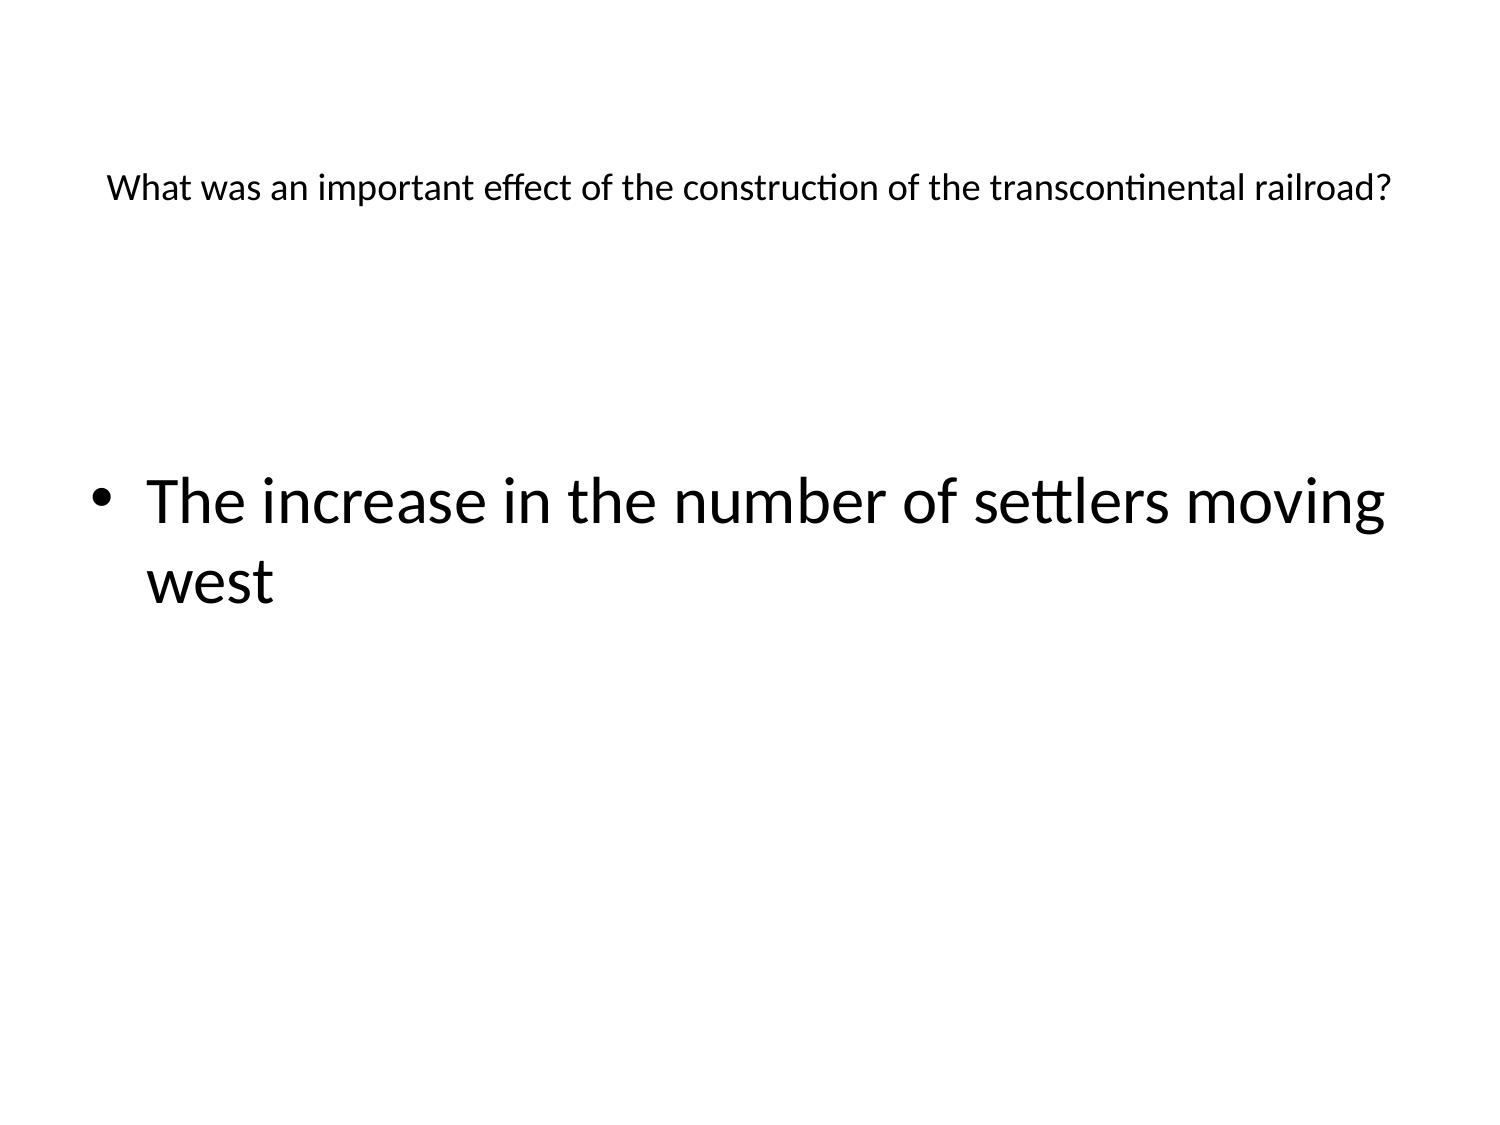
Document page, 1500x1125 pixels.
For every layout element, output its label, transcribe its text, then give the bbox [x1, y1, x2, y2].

list The increase in the number of settlers moving west [75, 262, 1425, 1005]
title What was an important effect of the construction of the transcontinental railroad? [75, 45, 1425, 233]
